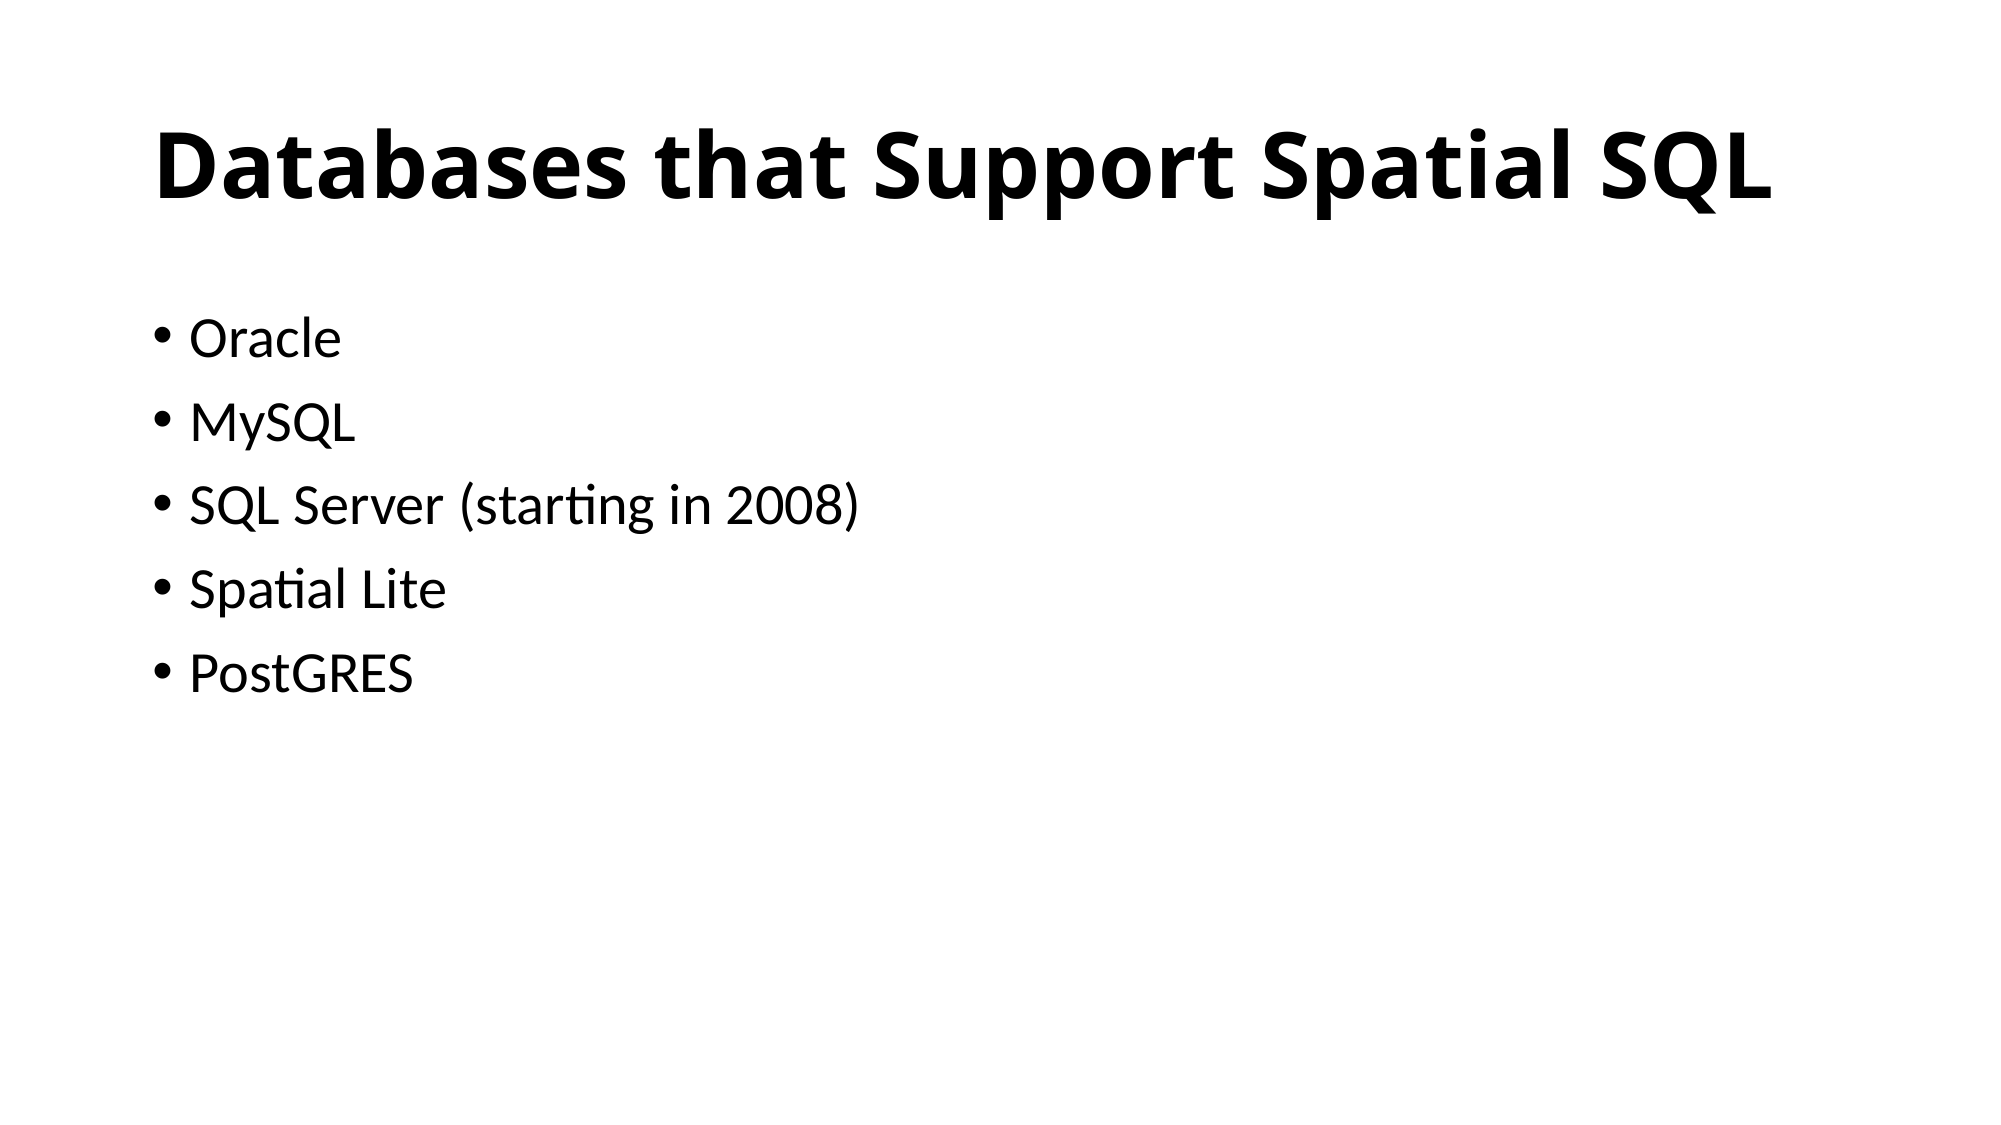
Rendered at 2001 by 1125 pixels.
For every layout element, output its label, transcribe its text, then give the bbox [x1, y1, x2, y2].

list Oracle MySQL SQL Server (starting in 2008) Spatial Lite PostGRES [137, 299, 1863, 1014]
title Databases that Support Spatial SQL [137, 59, 1863, 278]
